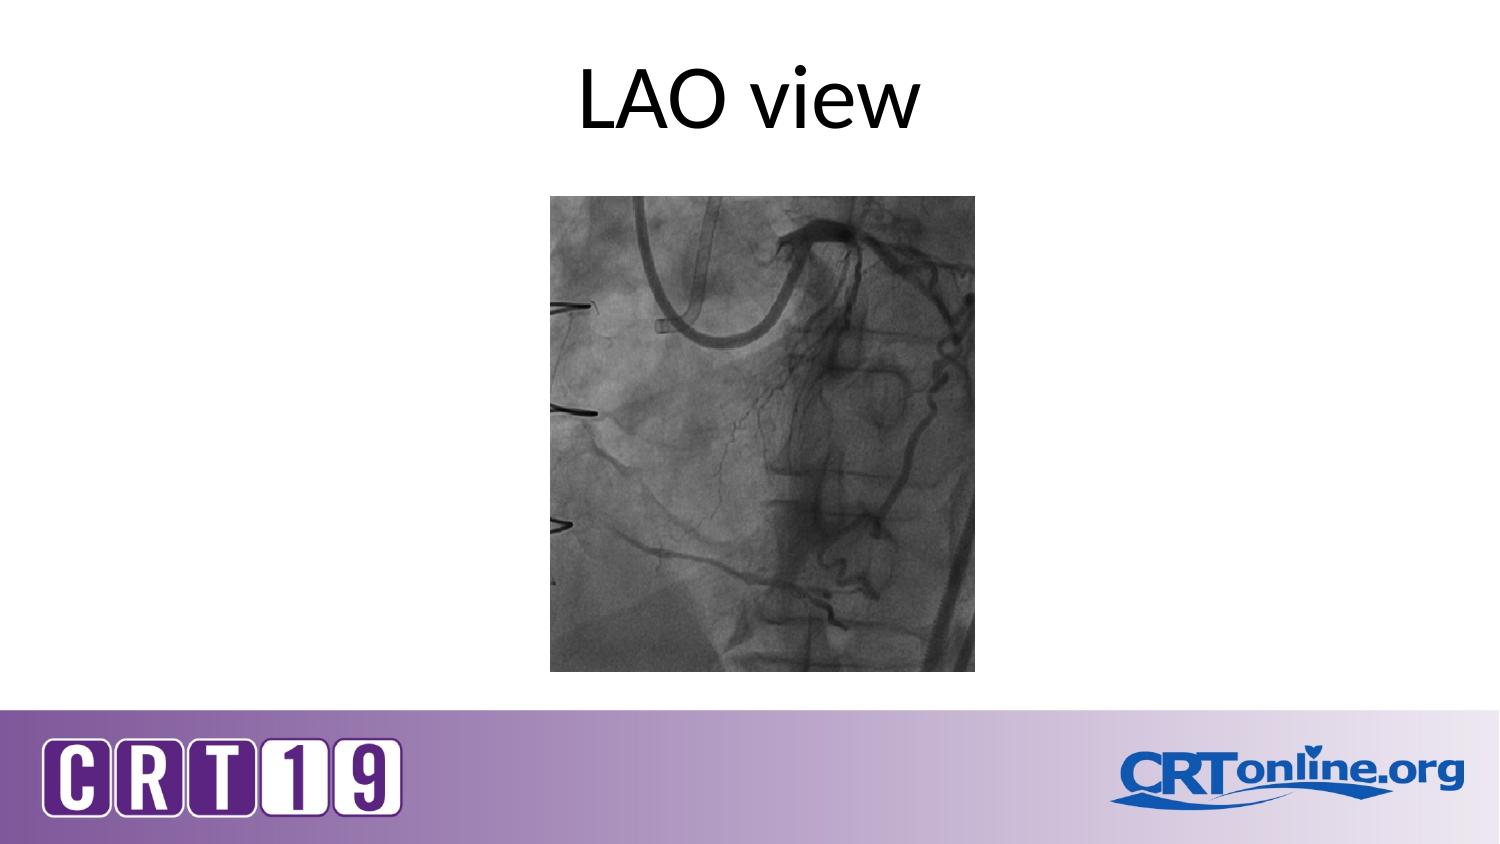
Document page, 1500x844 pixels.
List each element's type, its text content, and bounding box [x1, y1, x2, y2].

title LAO view [75, 21, 1425, 163]
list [549, 196, 976, 673]
picture [0, 0, 1500, 844]
